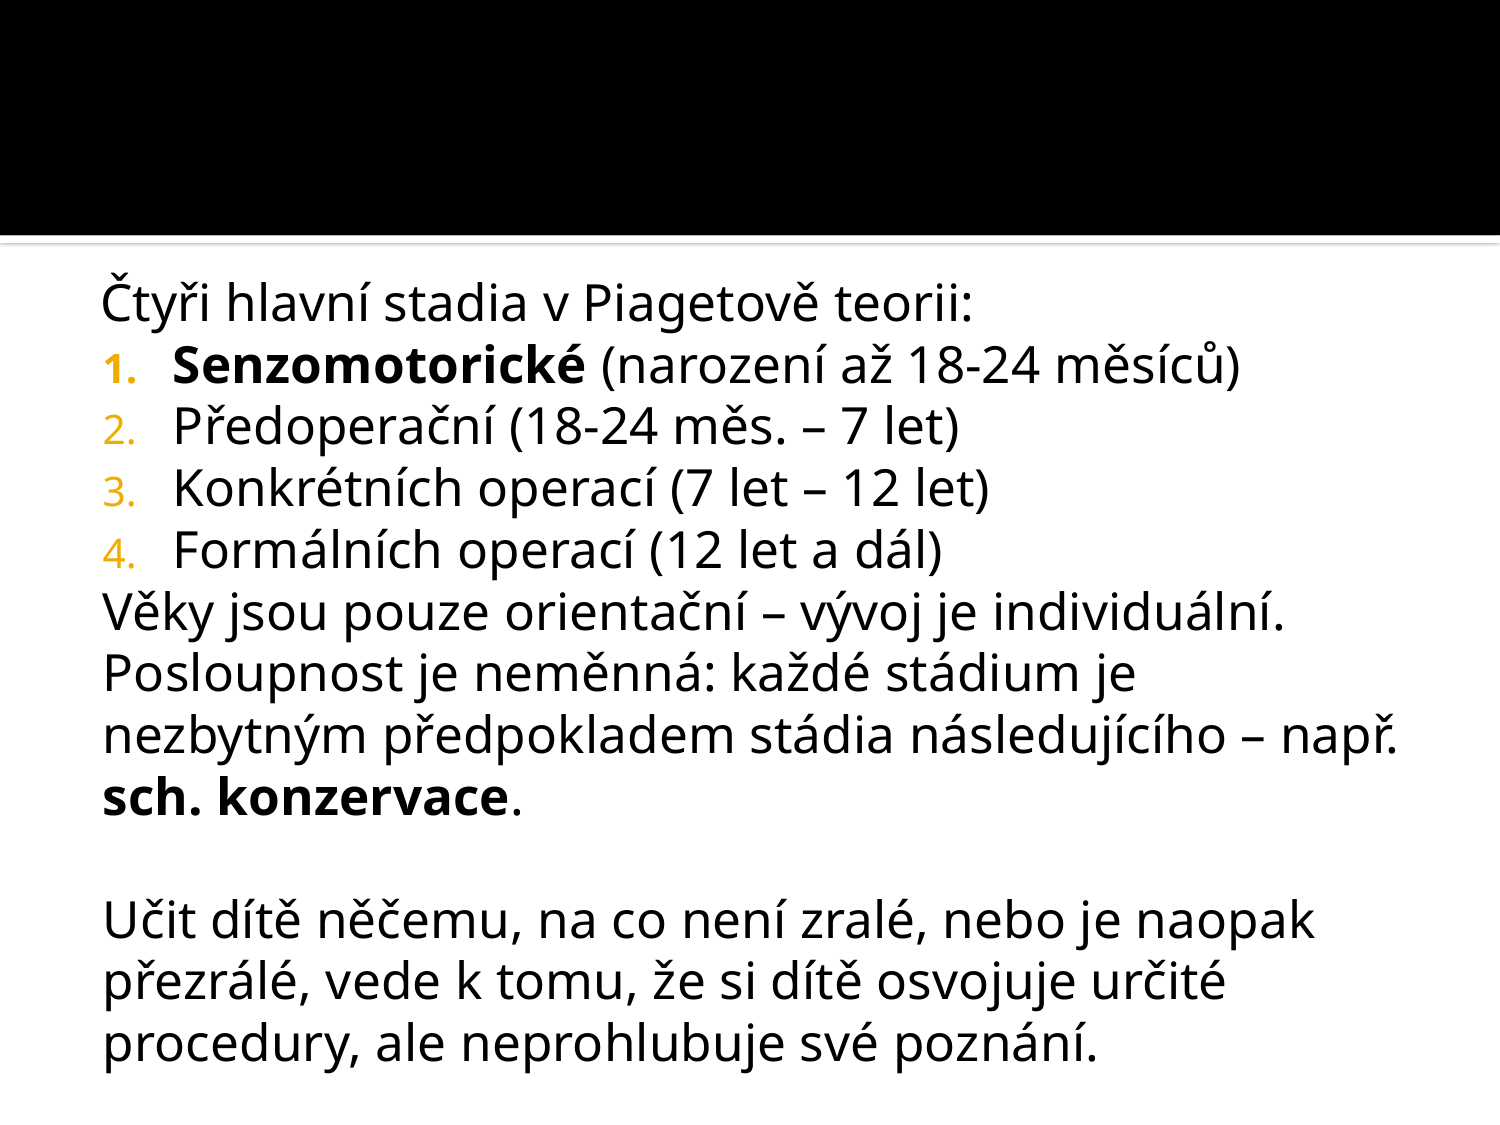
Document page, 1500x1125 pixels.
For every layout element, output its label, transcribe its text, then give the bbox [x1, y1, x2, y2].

list Čtyři hlavní stadia v Piagetově teorii: Senzomotorické (narození až 18-24 měsíců) Předoperační (18-24 měs. – 7 let) Konkrétních operací (7 let – 12 let) Formálních operací (12 let a dál) Věky jsou pouze orientační – vývoj je individuální. Posloupnost je neměnná: každé stádium je nezbytným předpokladem stádia následujícího – např. sch. konzervace. Učit dítě něčemu, na co není zralé, nebo je naopak přezrálé, vede k tomu, že si dítě osvojuje určité procedury, ale neprohlubuje své poznání. [75, 255, 1425, 1083]
